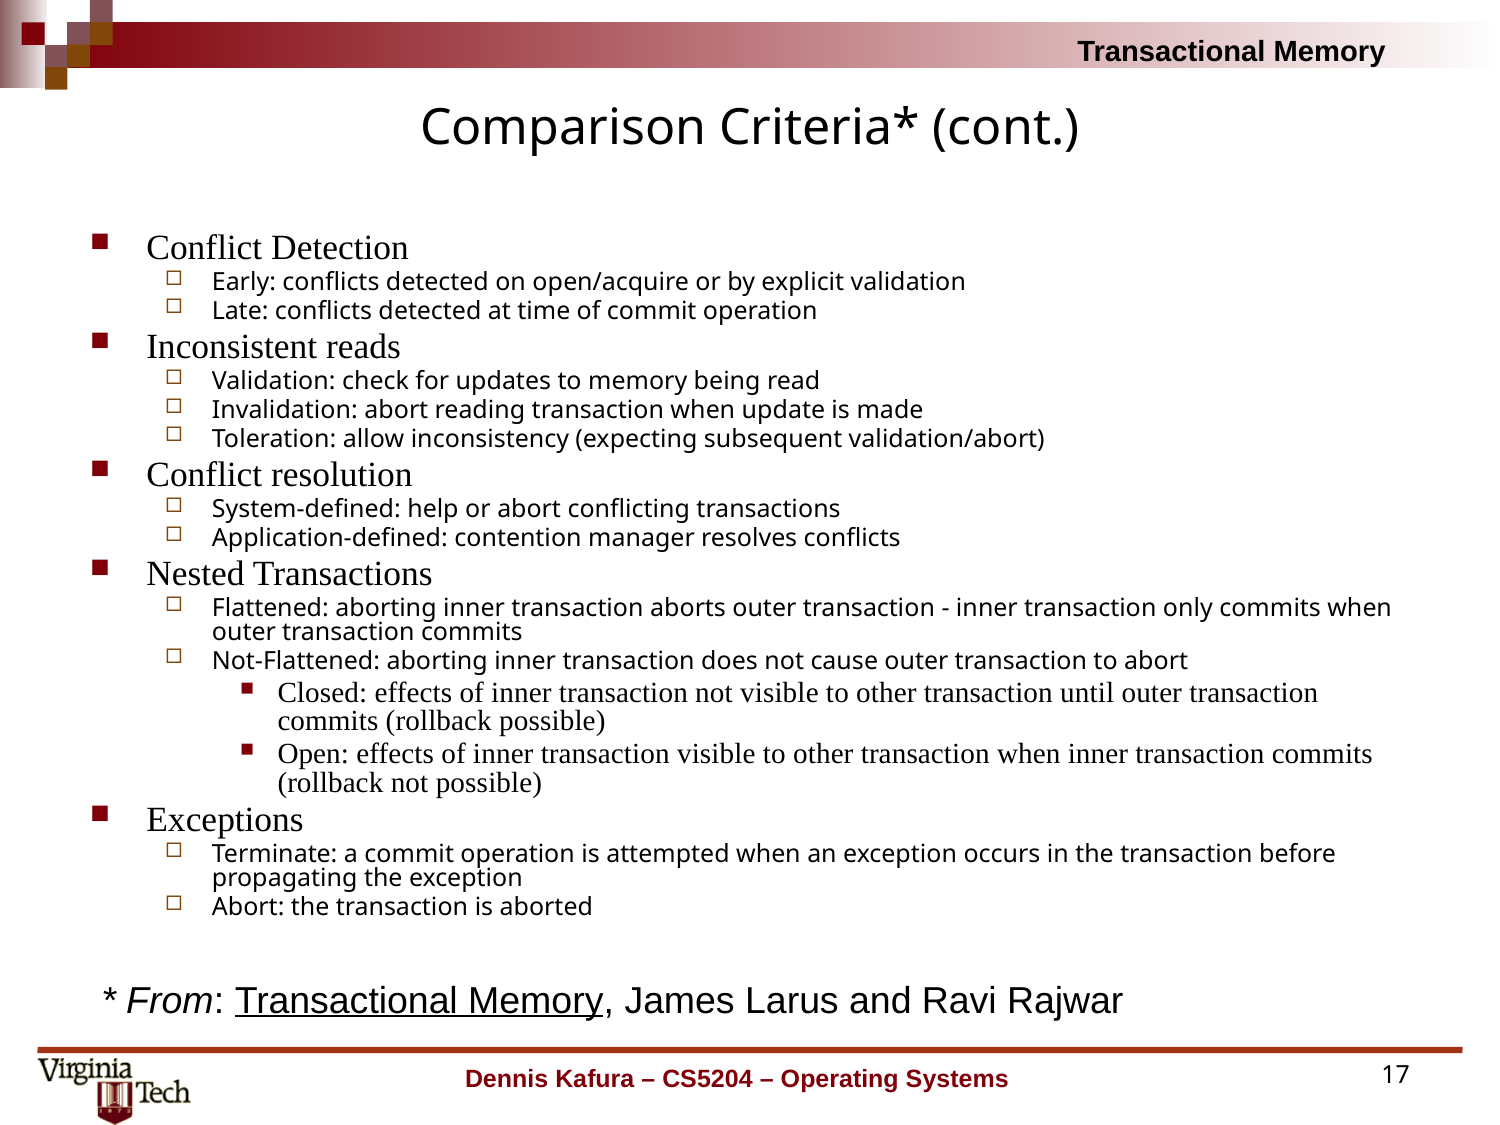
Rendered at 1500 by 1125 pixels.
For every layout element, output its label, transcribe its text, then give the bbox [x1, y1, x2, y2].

list Conflict Detection Early: conflicts detected on open/acquire or by explicit validation Late: conflicts detected at time of commit operation Inconsistent reads Validation: check for updates to memory being read Invalidation: abort reading transaction when update is made Toleration: allow inconsistency (expecting subsequent validation/abort) Conflict resolution System-defined: help or abort conflicting transactions Application-defined: contention manager resolves conflicts Nested Transactions Flattened: aborting inner transaction aborts outer transaction - inner transaction only commits when outer transaction commits Not-Flattened: aborting inner transaction does not cause outer transaction to abort Closed: effects of inner transaction not visible to other transaction until outer transaction commits (rollback possible) Open: effects of inner transaction visible to other transaction when inner transaction commits (rollback not possible) Exceptions Terminate: a commit operation is attempted when an exception occurs in the transaction before propagating the exception Abort: the transaction is aborted [74, 224, 1426, 988]
picture [37, 1058, 191, 1125]
title Comparison Criteria* (cont.) [74, 74, 1426, 176]
footer Dennis Kafura – CS5204 – Operating Systems [424, 1029, 1051, 1101]
text_box * From: Transactional Memory, James Larus and Ravi Rajwar [86, 968, 1139, 1029]
slide_number 17 [1074, 1024, 1426, 1101]
